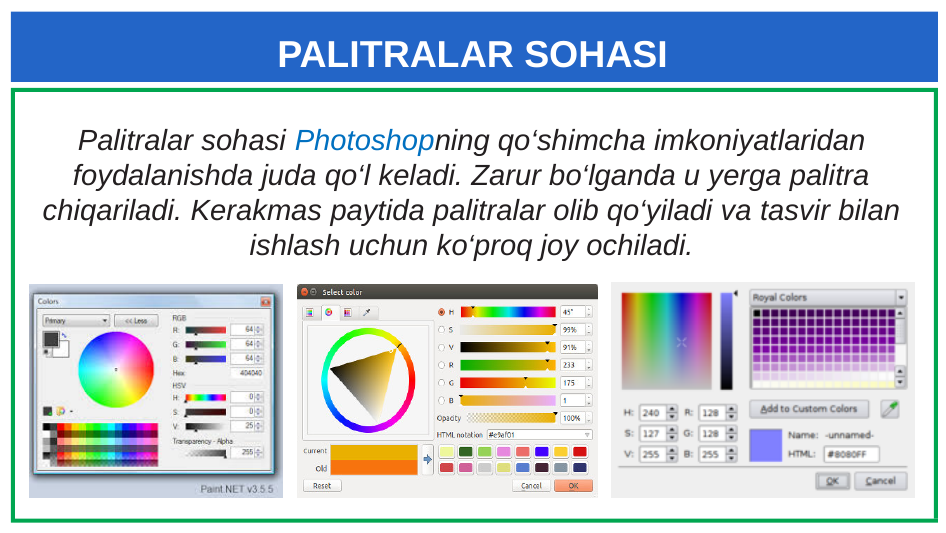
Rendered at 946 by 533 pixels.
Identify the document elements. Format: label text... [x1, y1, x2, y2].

text_box PALITRALAR SOHASI [49, 30, 897, 76]
picture [611, 282, 915, 498]
list Palitralar sohasi Photoshopning qo‘shimcha imkoniyatlaridan foydalanishda juda qo‘l keladi. Zarur bo‘lganda u yerga palitra chiqariladi. Kerakmas paytida palitralar olib qo‘yiladi va tasvir bilan ishlash uchun ko‘proq joy ochiladi. [29, 121, 915, 263]
picture [29, 284, 283, 498]
picture [296, 284, 598, 498]
